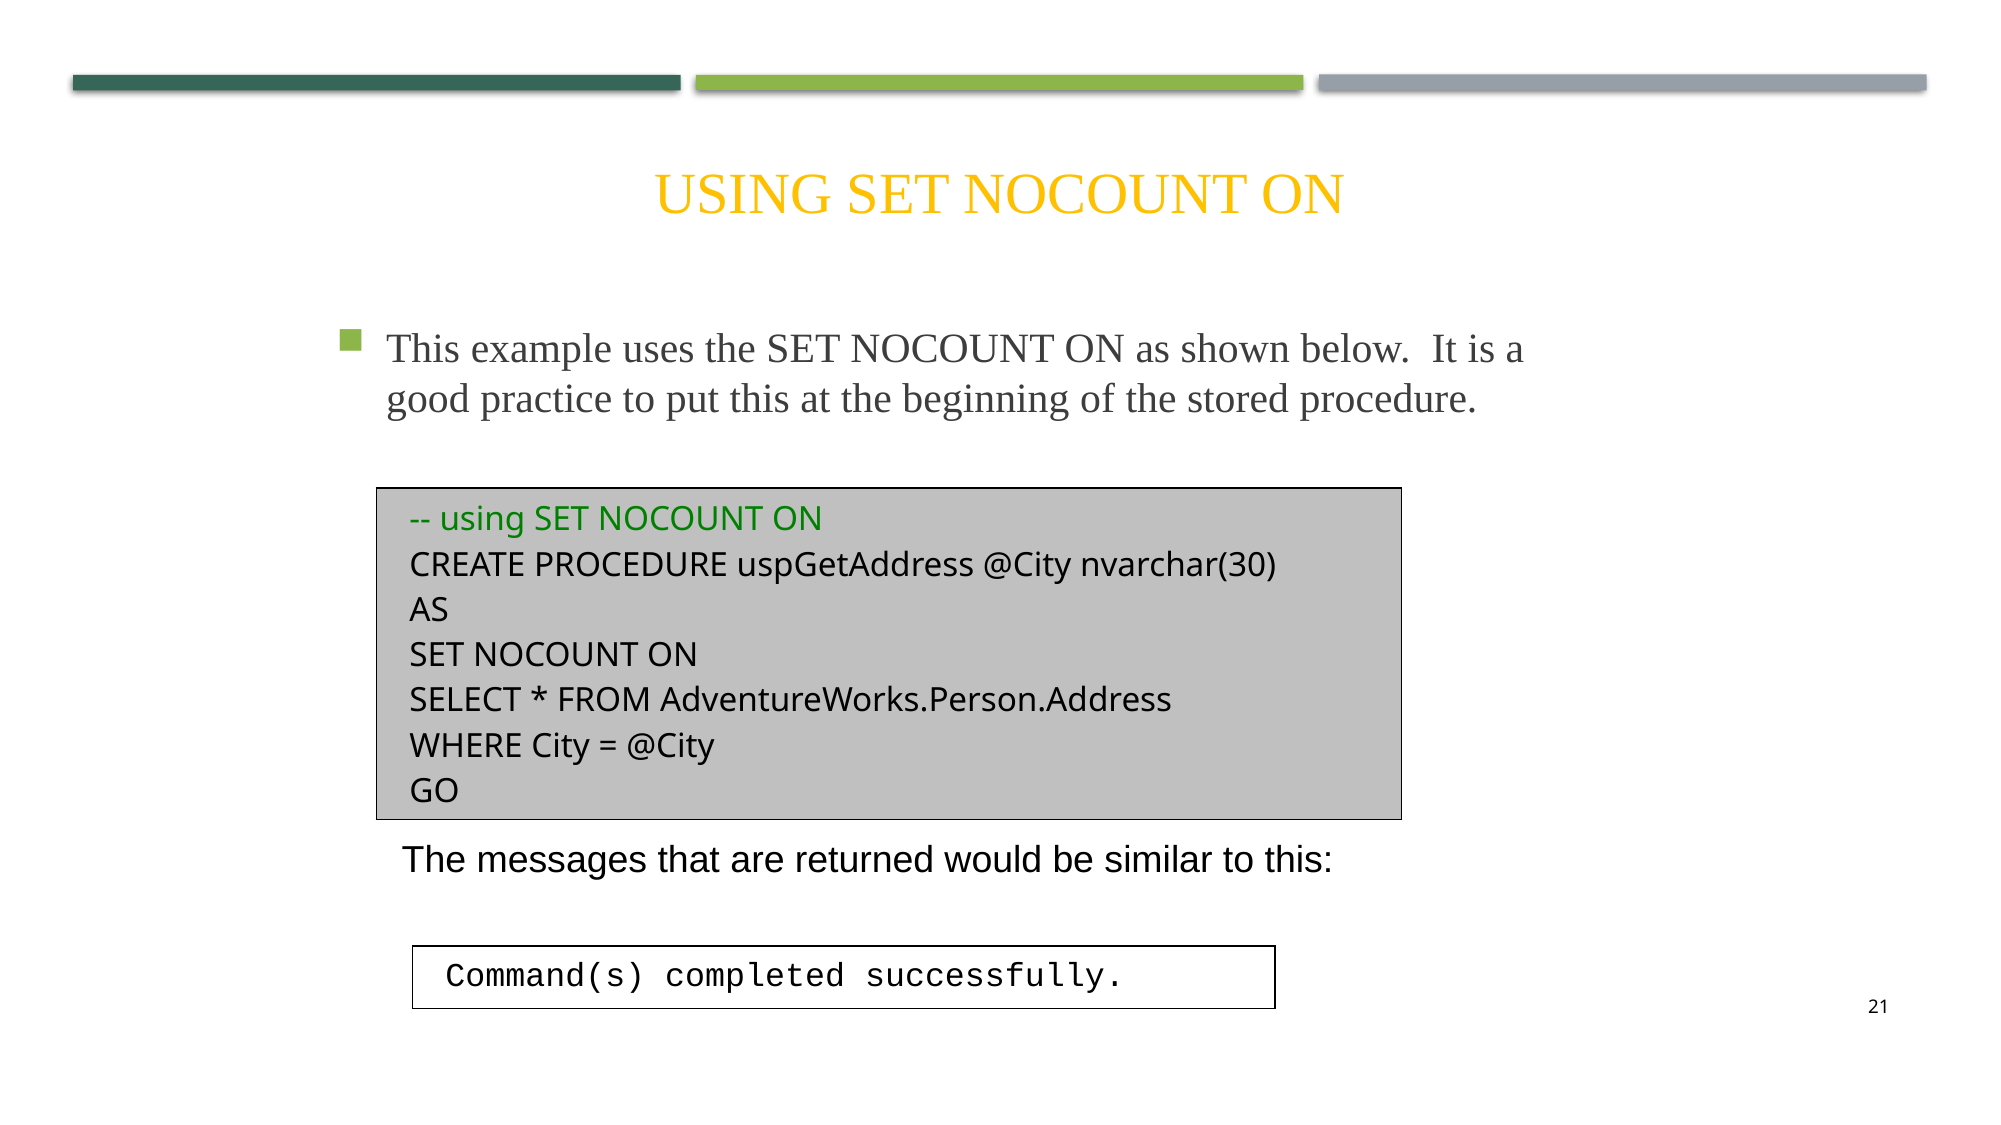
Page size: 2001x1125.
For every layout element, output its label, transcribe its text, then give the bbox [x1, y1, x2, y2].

title Using SET NOCOUNT ON [99, 136, 1900, 233]
slide_number 21 [1732, 977, 1905, 1037]
text_box The messages that are returned would be similar to this: [386, 827, 1349, 888]
table_header -- using SET NOCOUNT ON CREATE PROCEDURE uspGetAddress @City nvarchar(30) AS SET NOCOUNT ON SELECT * FROM AdventureWorks.Person.Address WHERE City = @City GO [377, 489, 1401, 819]
table_header Command(s) completed successfully. [413, 947, 1274, 1008]
list This example uses the SET NOCOUNT ON as shown below. It is a good practice to put this at the beginning of the stored procedure. [320, 298, 1546, 444]
